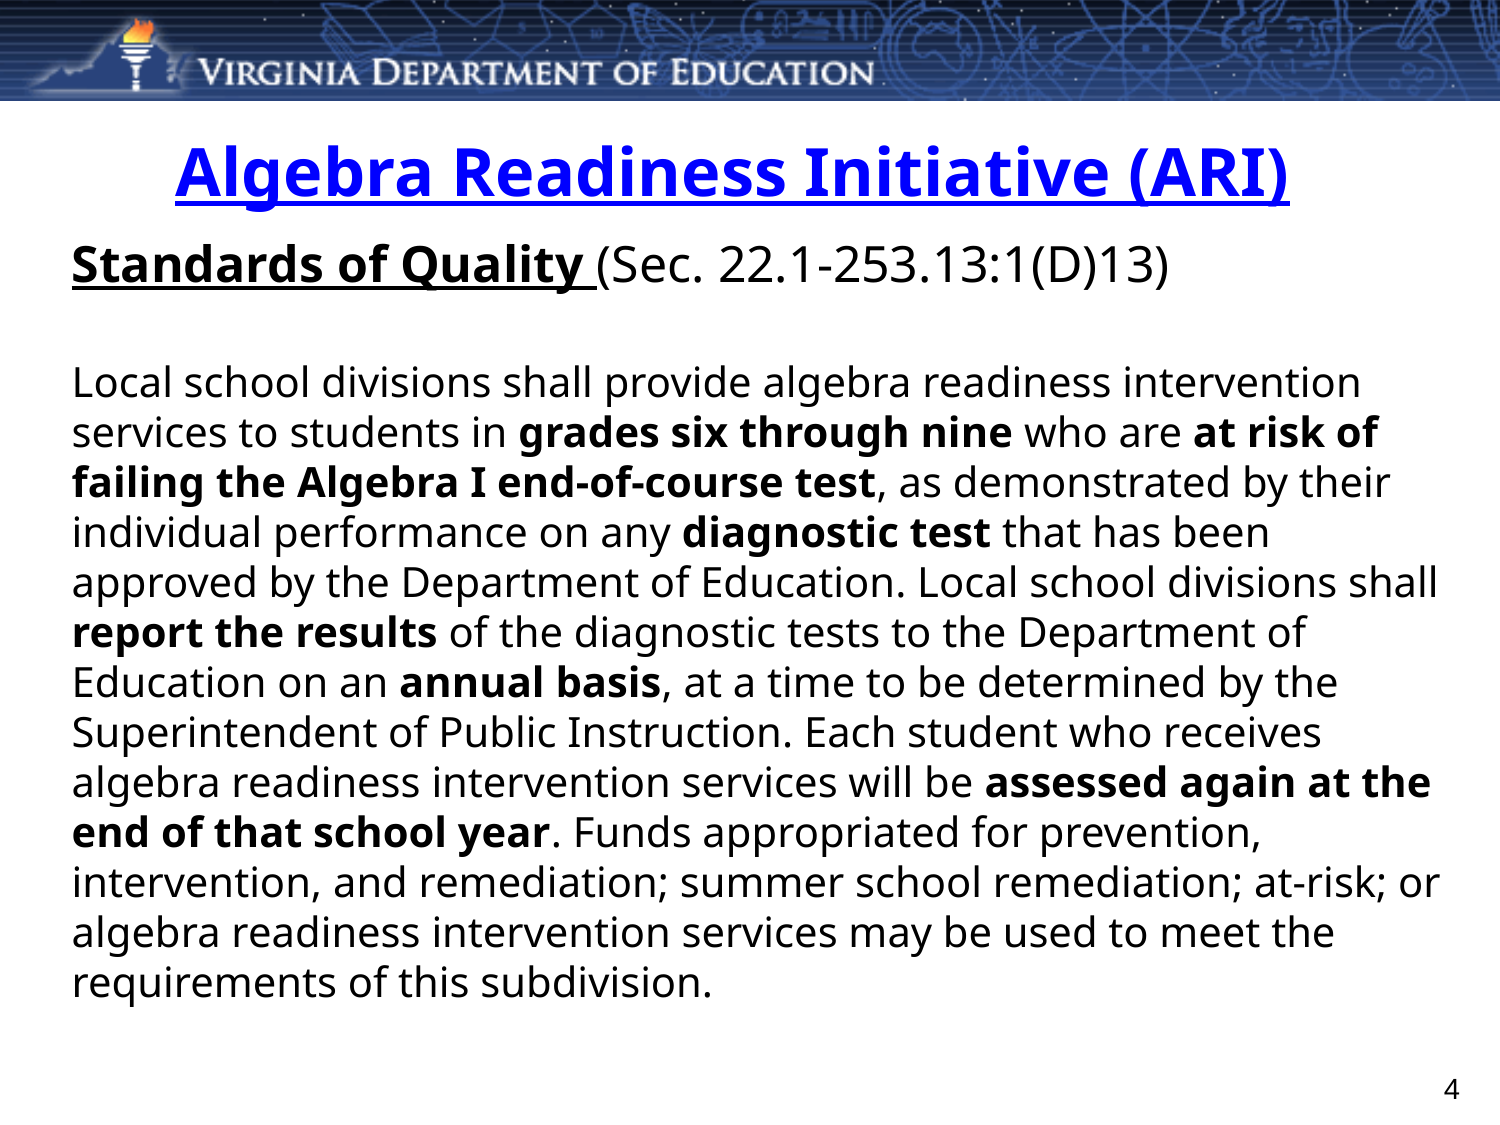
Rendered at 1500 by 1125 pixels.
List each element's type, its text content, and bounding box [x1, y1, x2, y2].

slide_number 4 [1124, 1062, 1476, 1125]
title Algebra Readiness Initiative (ARI) [57, 99, 1409, 224]
subtitle Standards of Quality (Sec. 22.1-253.13:1(D)13) Local school divisions shall provide algebra readiness intervention services to students in grades six through nine who are at risk of failing the Algebra I end-of-course test, as demonstrated by their individual performance on any diagnostic test that has been approved by the Department of Education. Local school divisions shall report the results of the diagnostic tests to the Department of Education on an annual basis, at a time to be determined by the Superintendent of Public Instruction. Each student who receives algebra readiness intervention services will be assessed again at the end of that school year. Funds appropriated for prevention, intervention, and remediation; summer school remediation; at-risk; or algebra readiness intervention services may be used to meet the requirements of this subdivision. [56, 224, 1459, 1036]
picture [0, 0, 1500, 101]
